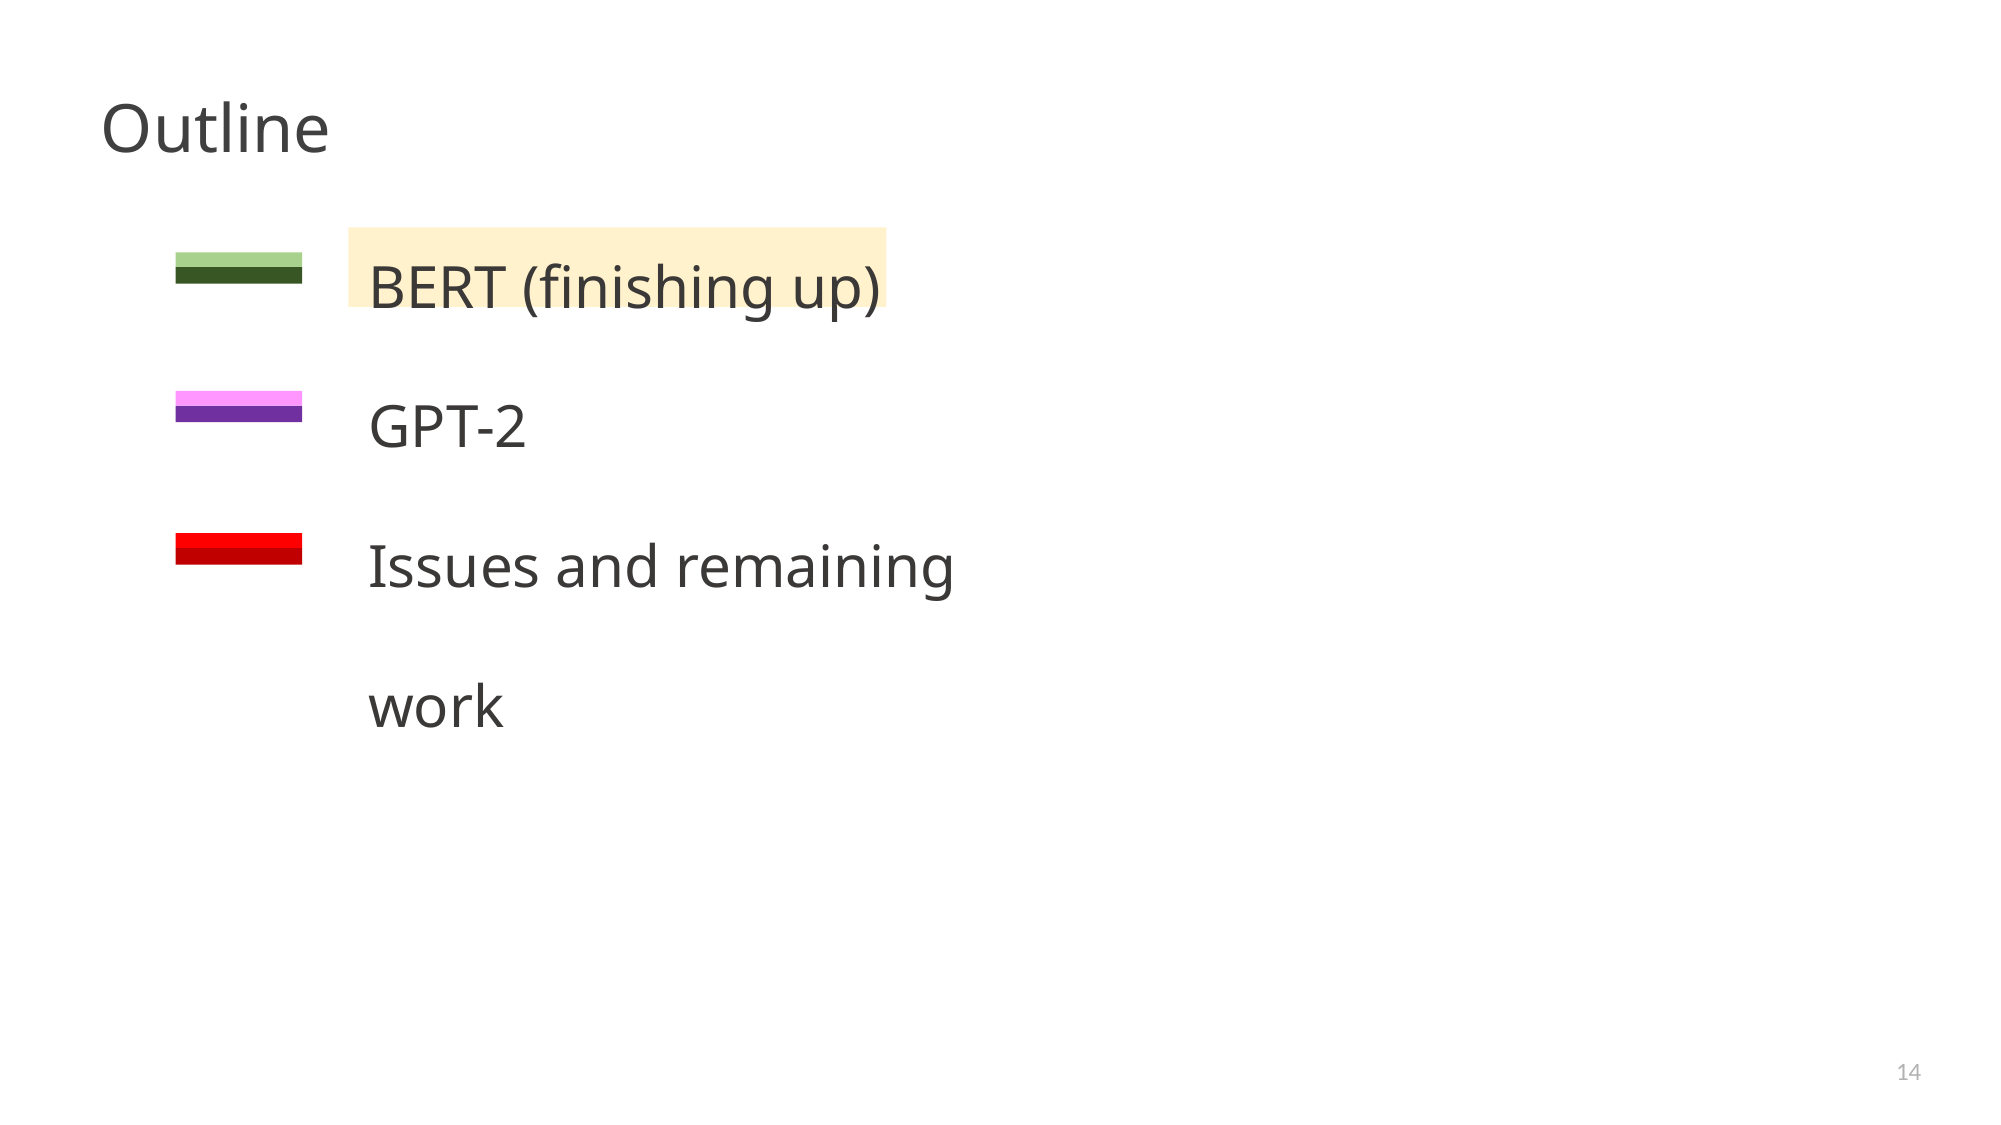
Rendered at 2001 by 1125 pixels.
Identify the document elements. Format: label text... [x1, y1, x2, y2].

text_box Outline [86, 77, 812, 173]
text_box [175, 390, 303, 405]
text_box [175, 405, 303, 423]
slide_number 14 [1486, 1040, 1937, 1101]
text_box [175, 251, 303, 266]
text_box BERT (finishing up) GPT-2 Issues and remaining work [353, 172, 1106, 839]
text_box [175, 532, 303, 547]
text_box [175, 547, 303, 566]
text_box [175, 266, 303, 285]
text_box [347, 226, 353, 308]
